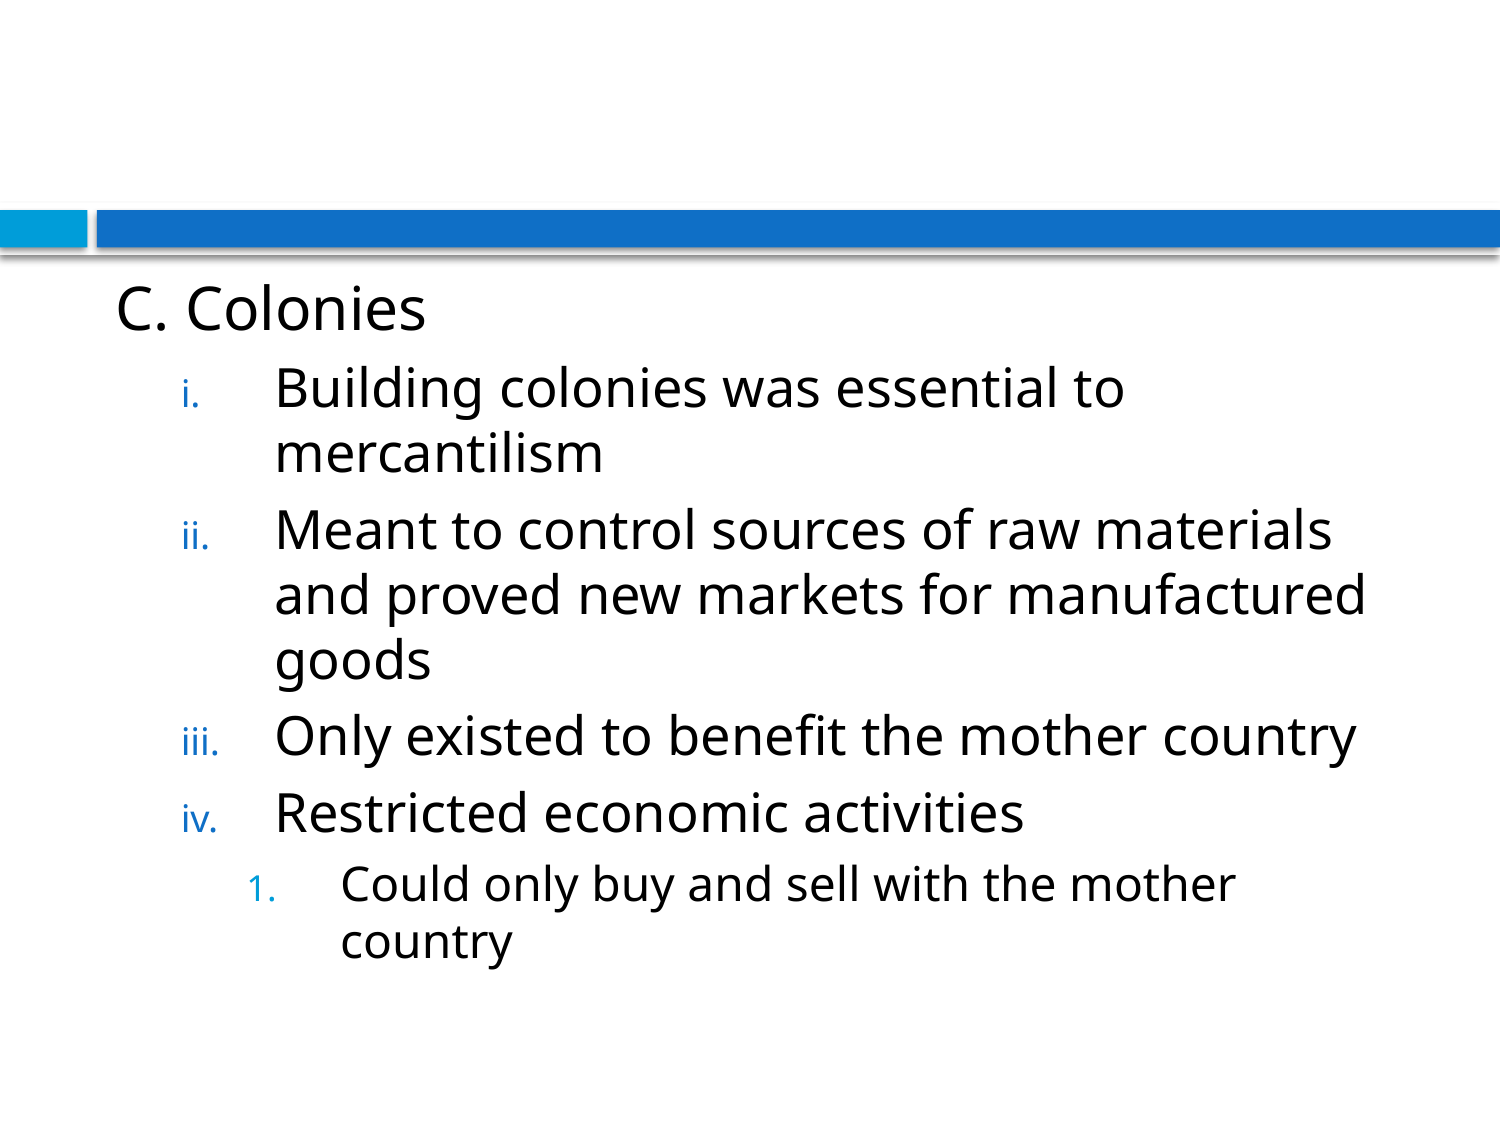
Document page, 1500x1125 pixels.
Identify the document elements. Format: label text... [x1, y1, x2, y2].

list C. Colonies Building colonies was essential to mercantilism Meant to control sources of raw materials and proved new markets for manufactured goods Only existed to benefit the mother country Restricted economic activities Could only buy and sell with the mother country [100, 262, 1438, 1000]
